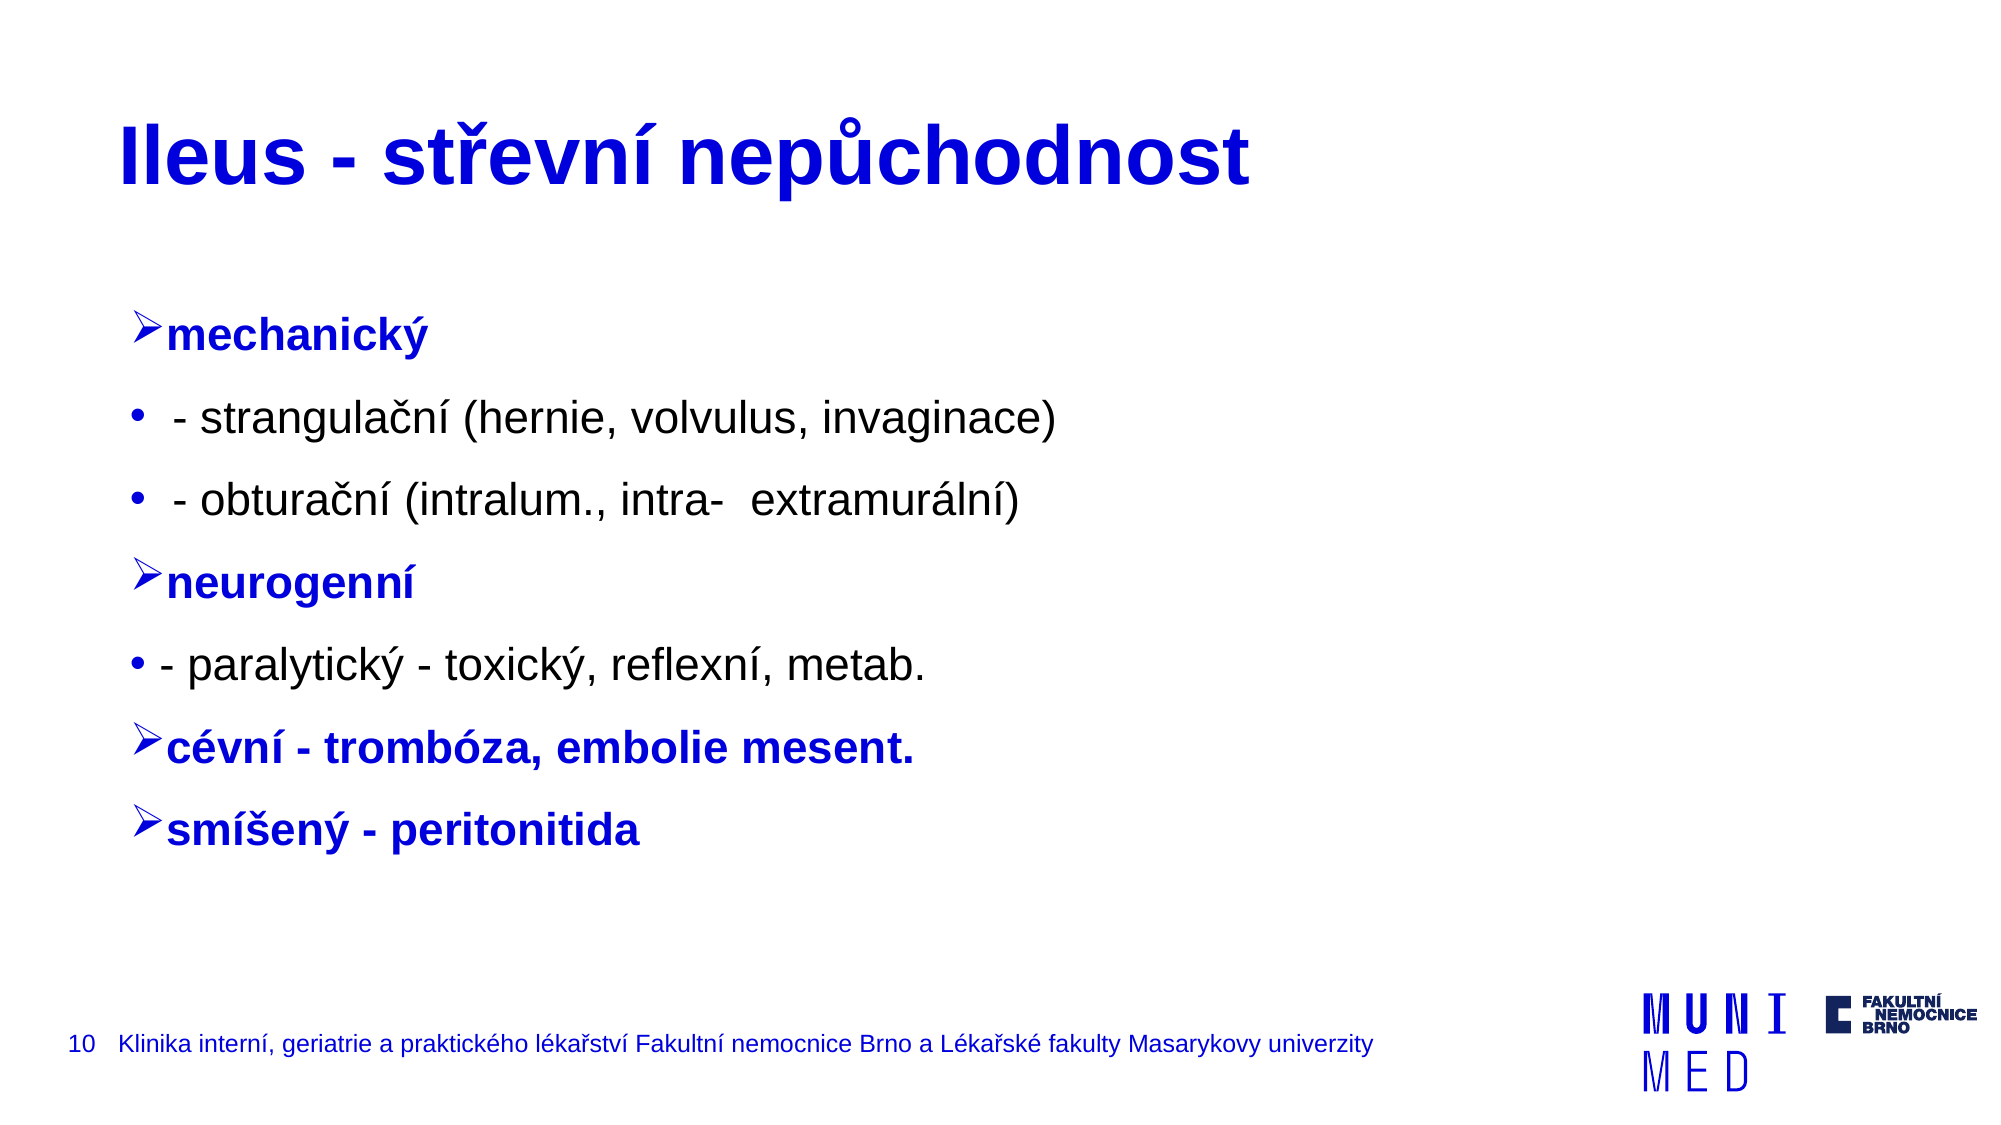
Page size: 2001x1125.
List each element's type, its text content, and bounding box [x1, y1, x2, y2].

list mechanický - strangulační (hernie, volvulus, invaginace) - obturační (intralum., intra- extramurální) neurogenní - paralytický - toxický, reflexní, metab. cévní - trombóza, embolie mesent. smíšený - peritonitida [118, 277, 1883, 957]
footer Klinika interní, geriatrie a praktického lékařství Fakultní nemocnice Brno a Lékařské fakulty Masarykovy univerzity [118, 1021, 1418, 1063]
title Ileus - střevní nepůchodnost [118, 118, 1883, 193]
slide_number 10 [67, 1021, 110, 1063]
